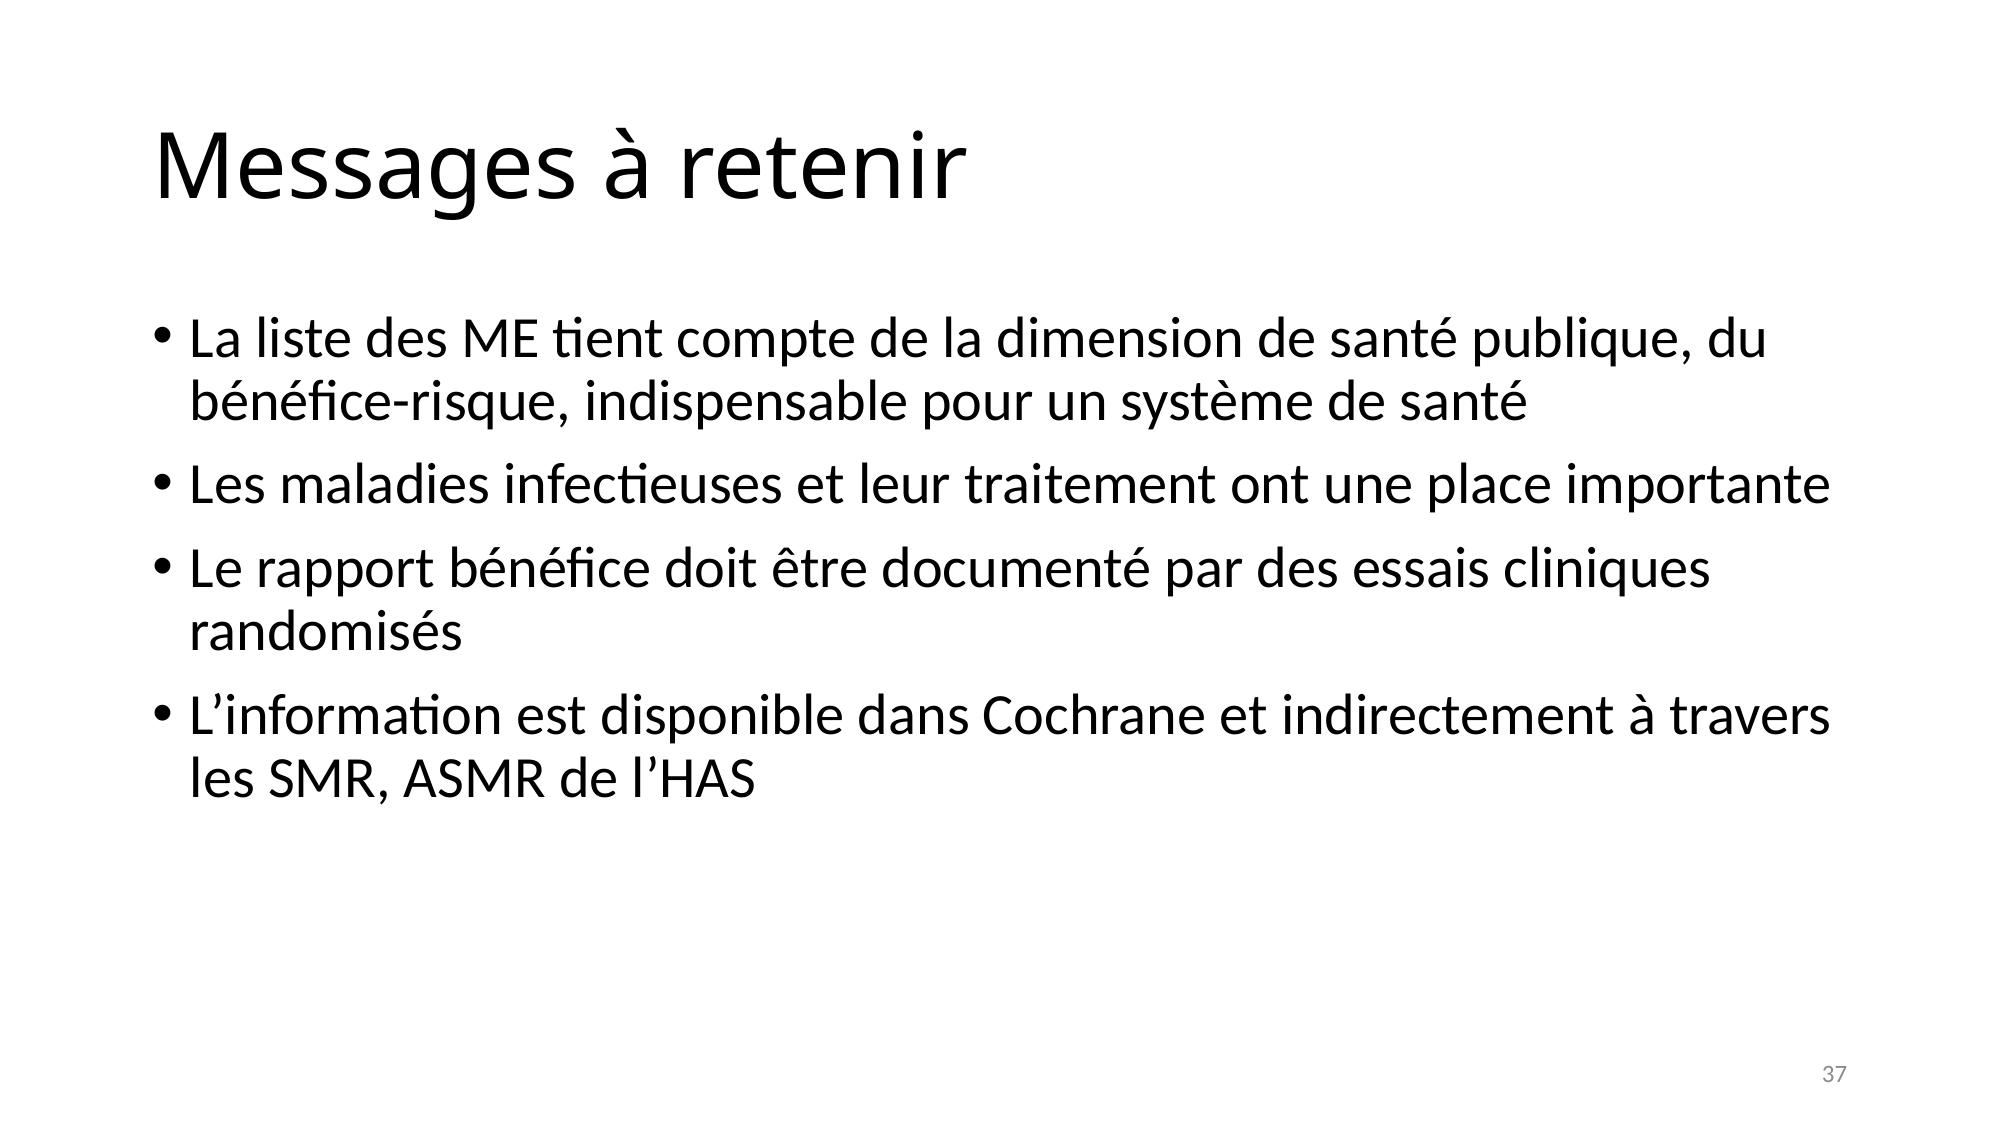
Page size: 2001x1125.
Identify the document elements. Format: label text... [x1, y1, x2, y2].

title Messages à retenir [137, 59, 1863, 278]
slide_number 37 [1412, 1042, 1863, 1103]
list La liste des ME tient compte de la dimension de santé publique, du bénéfice-risque, indispensable pour un système de santé Les maladies infectieuses et leur traitement ont une place importante Le rapport bénéfice doit être documenté par des essais cliniques randomisés L’information est disponible dans Cochrane et indirectement à travers les SMR, ASMR de l’HAS [137, 299, 1863, 1014]
